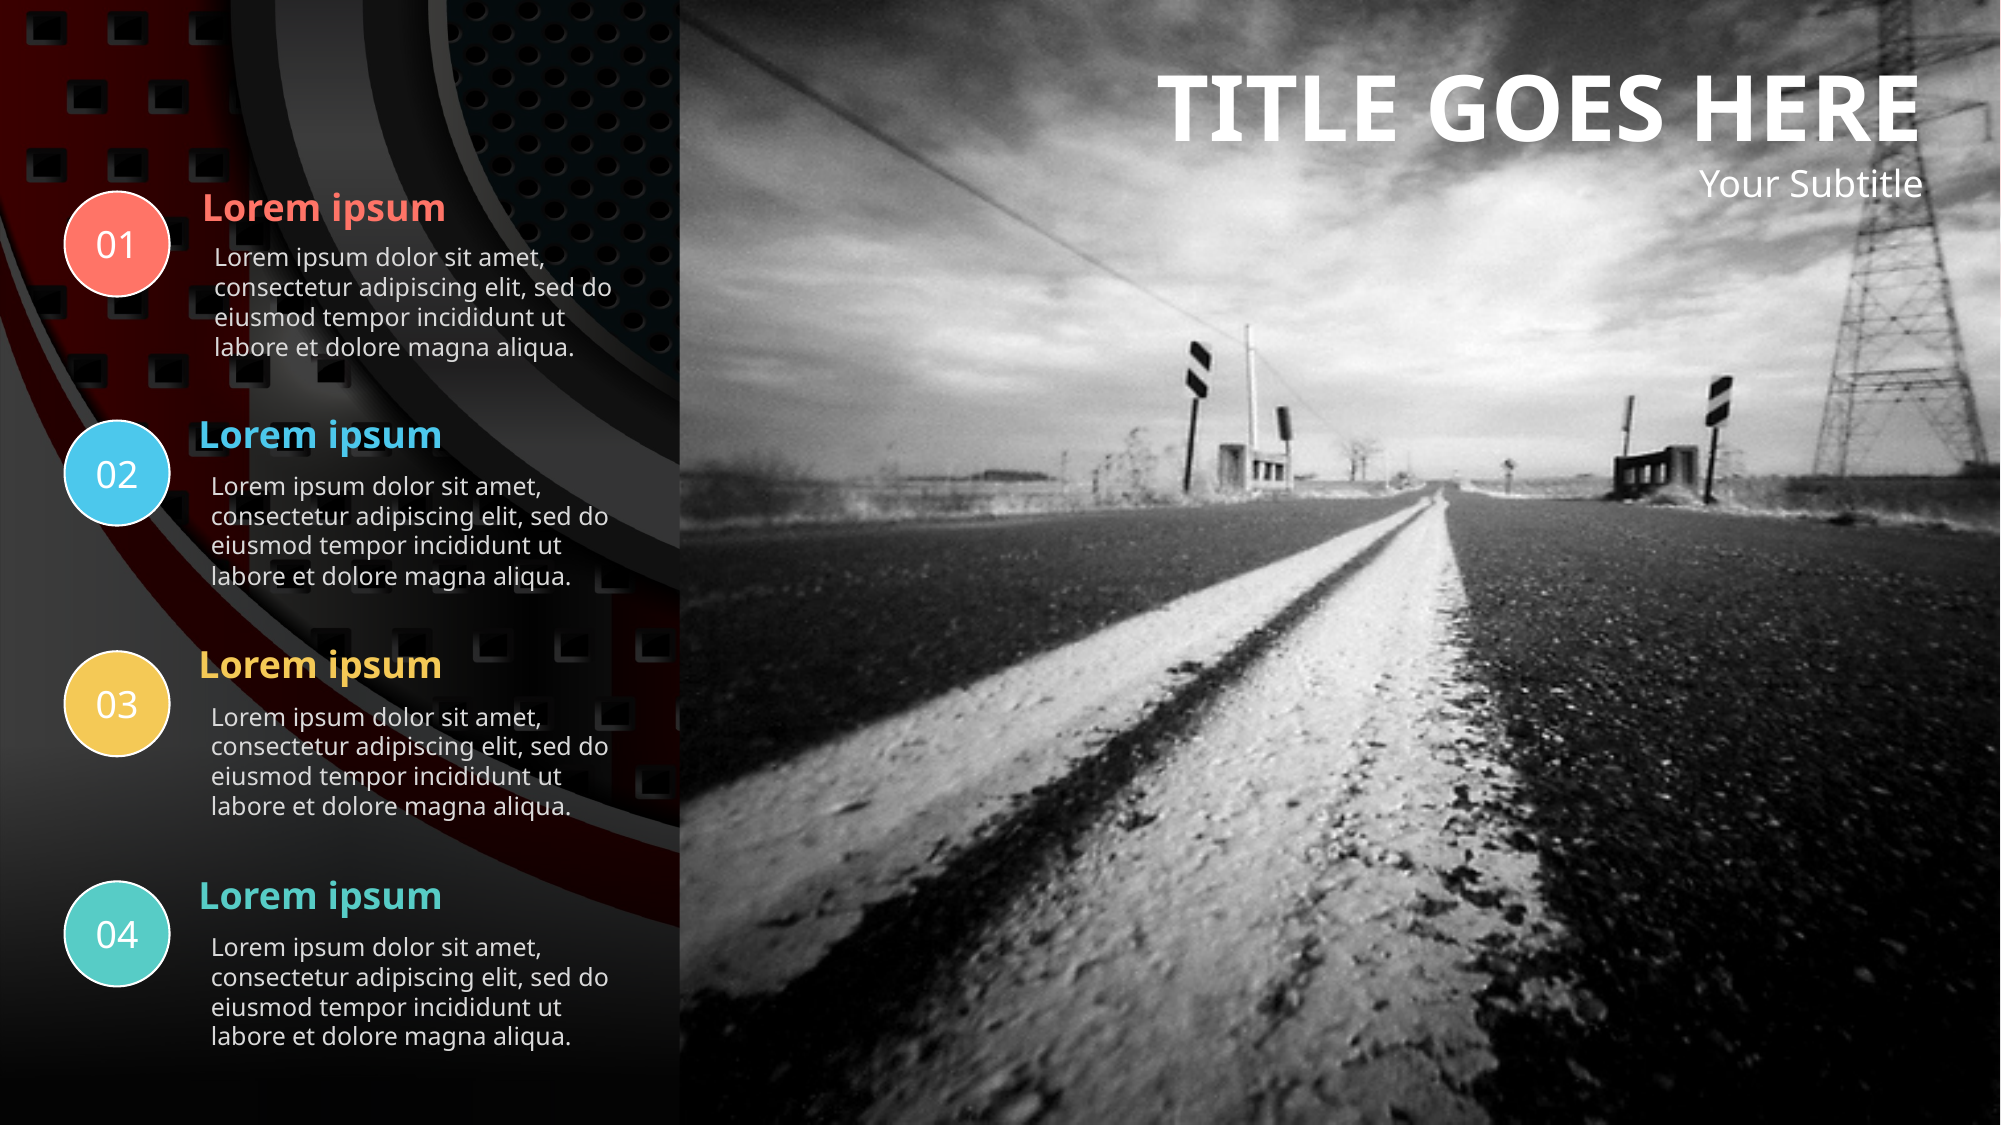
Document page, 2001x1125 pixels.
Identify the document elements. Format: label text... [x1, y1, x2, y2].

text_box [200, 641, 643, 828]
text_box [200, 871, 643, 1058]
text_box 03 [63, 650, 171, 758]
text_box 02 [63, 419, 171, 527]
text_box [679, 0, 2000, 1125]
text_box 04 [63, 880, 171, 988]
picture [0, 0, 679, 1125]
text_box 01 [63, 190, 171, 298]
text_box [204, 183, 647, 368]
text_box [200, 410, 643, 597]
text_box TITLE GOES HERE Your Subtitle [1035, 42, 1939, 212]
